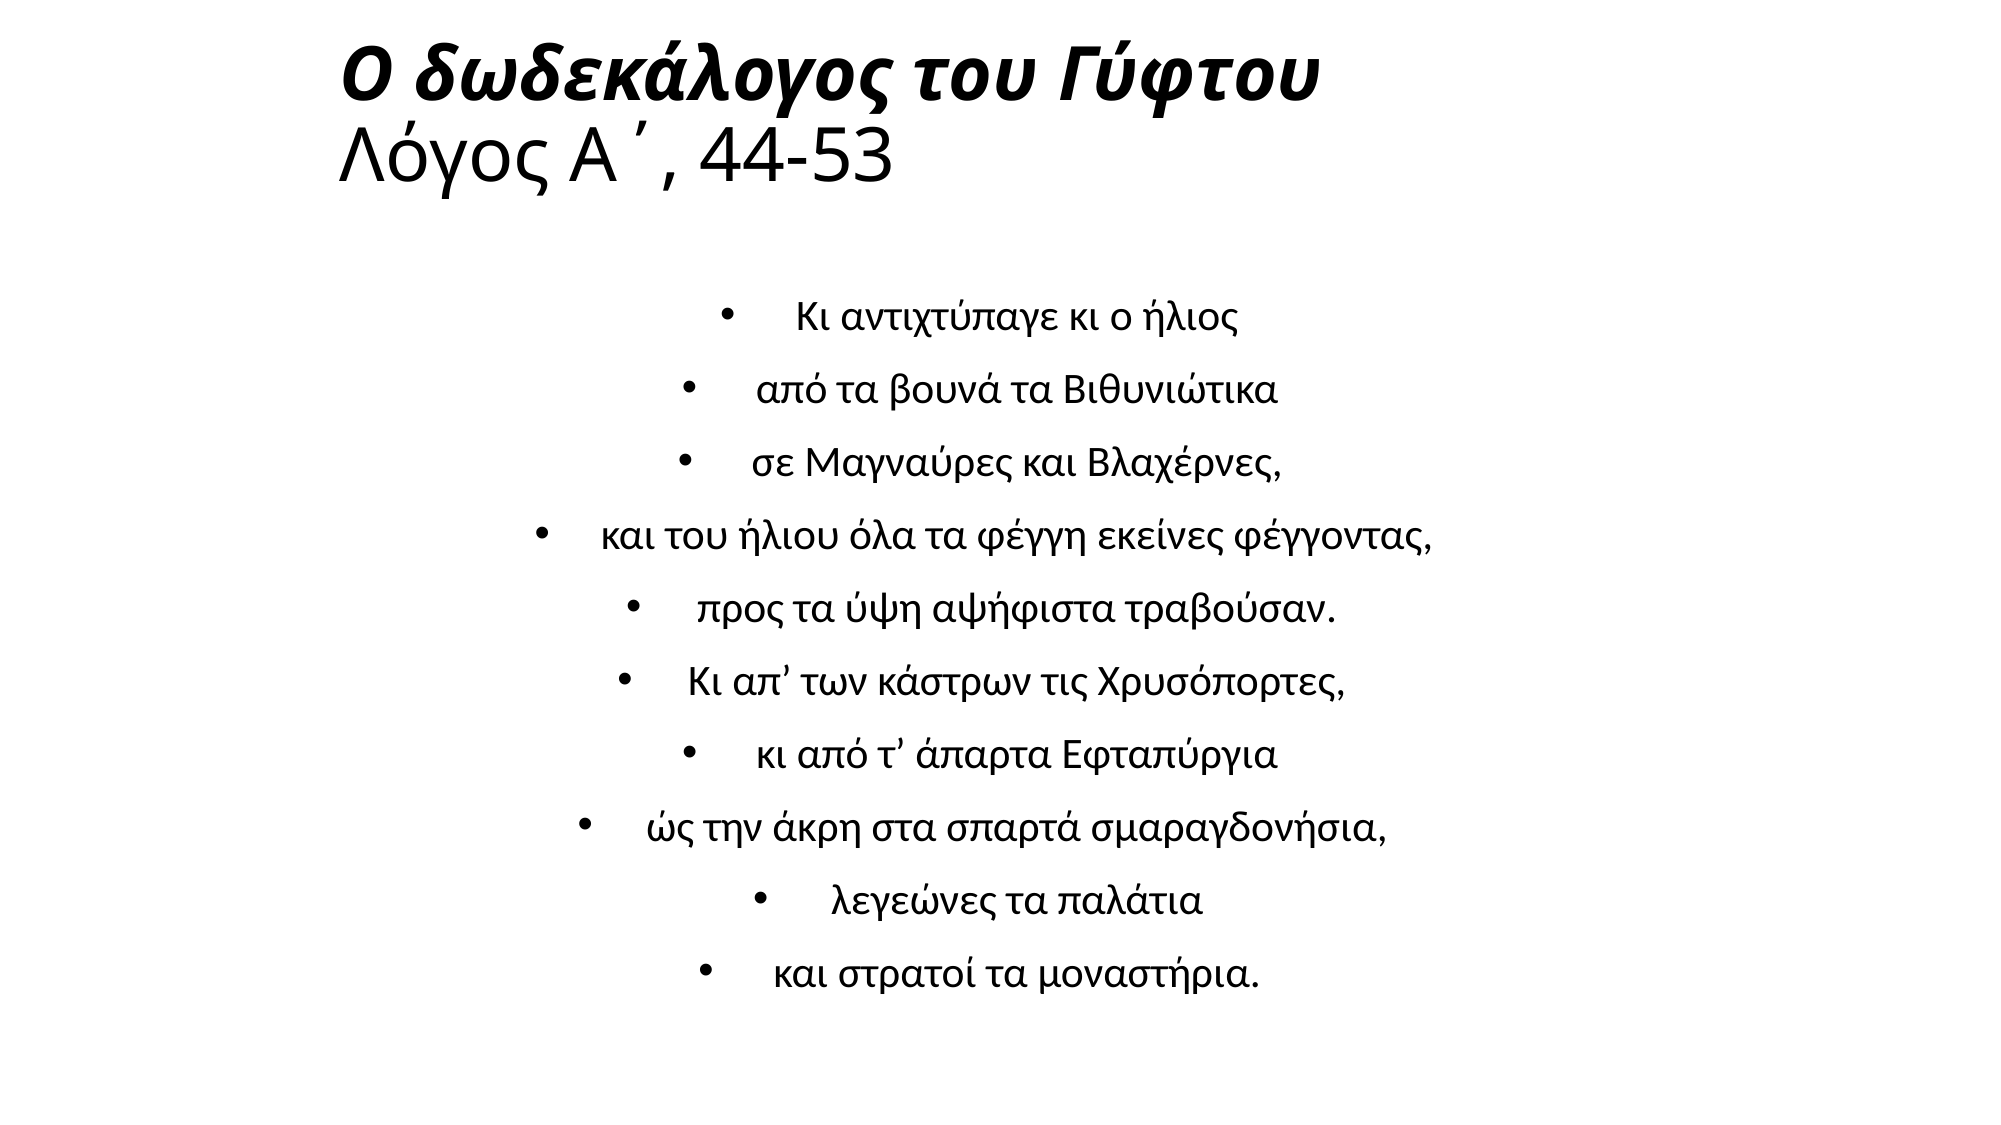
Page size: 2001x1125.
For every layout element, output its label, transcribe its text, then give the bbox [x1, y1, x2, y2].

list Κι αντιχτύπαγε κι ο ήλιος από τα βουνά τα Βιθυνιώτικα σε Μαγναύρες και Βλαχέρνες, και του ήλιου όλα τα φέγγη εκείνες φέγγοντας, προς τα ύψη αψήφιστα τραβούσαν. Κι απ’ των κάστρων τις Χρυσόπορτες, κι από τ’ άπαρτα Εφταπύργια ώς την άκρη στα σπαρτά σμαραγδονήσια, λεγεώνες τα παλάτια και στρατοί τα μοναστήρια. [324, 206, 1675, 1005]
title O δωδεκάλογος του Γύφτου Λόγος Α΄, 44-53 [324, 21, 1675, 206]
